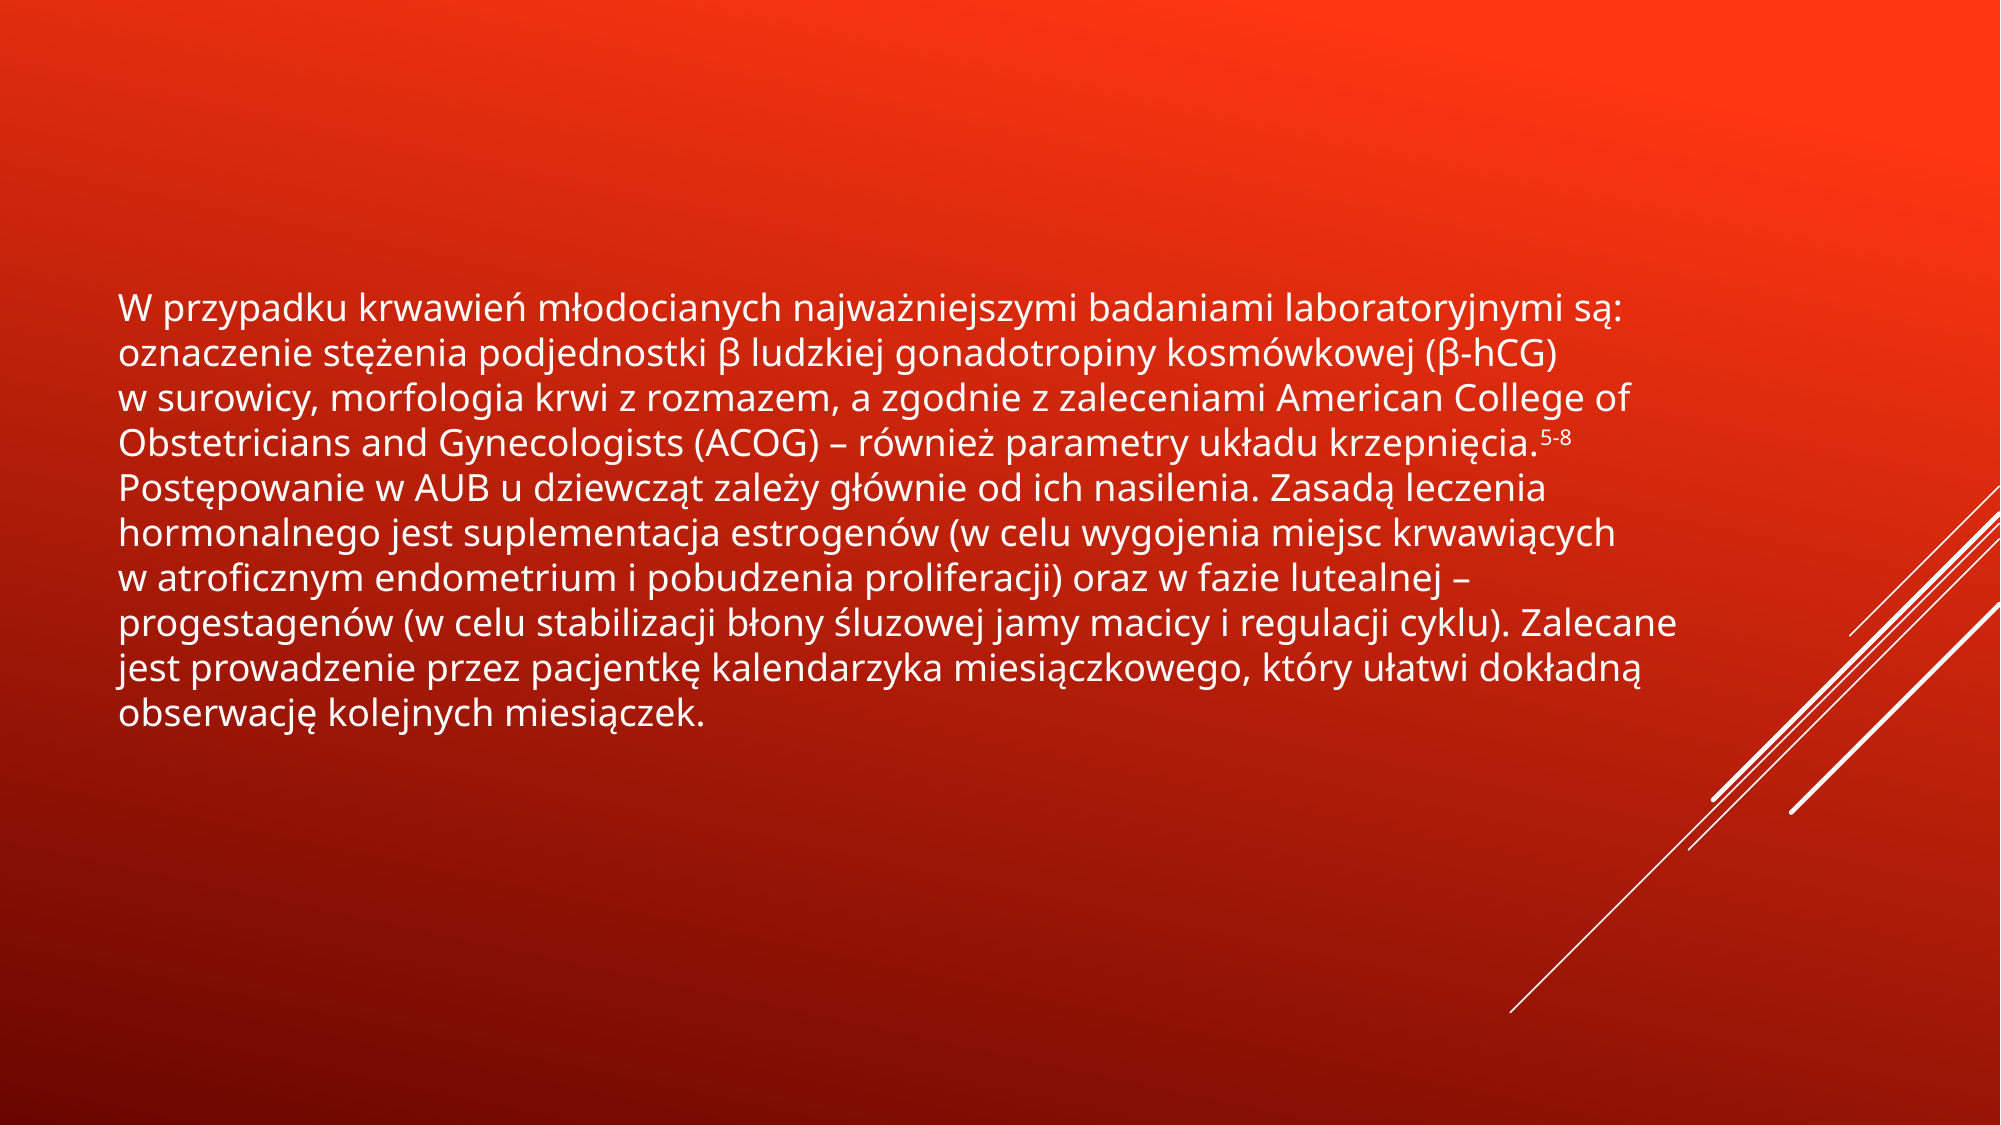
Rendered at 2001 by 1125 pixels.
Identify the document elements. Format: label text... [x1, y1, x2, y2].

text_box W przypadku krwawień młodocianych najważniejszymi badaniami laboratoryjnymi są: oznaczenie stężenia podjednostki β ludzkiej gonadotropiny kosmówkowej (β-hCG) w surowicy, morfologia krwi z rozmazem, a zgodnie z zaleceniami American College of Obstetricians and Gynecologists (ACOG) – również parametry układu krzepnięcia.5-8 Postępowanie w AUB u dziewcząt zależy głównie od ich nasilenia. Zasadą leczenia hormonalnego jest suplementacja estrogenów (w celu wygojenia miejsc krwawiących w atroficznym endometrium i pobudzenia proliferacji) oraz w fazie lutealnej – progestagenów (w celu stabilizacji błony śluzowej jamy macicy i regulacji cyklu). Zalecane jest prowadzenie przez pacjentkę kalendarzyka miesiączkowego, który ułatwi dokładną obserwację kolejnych miesiączek. [103, 276, 1756, 742]
